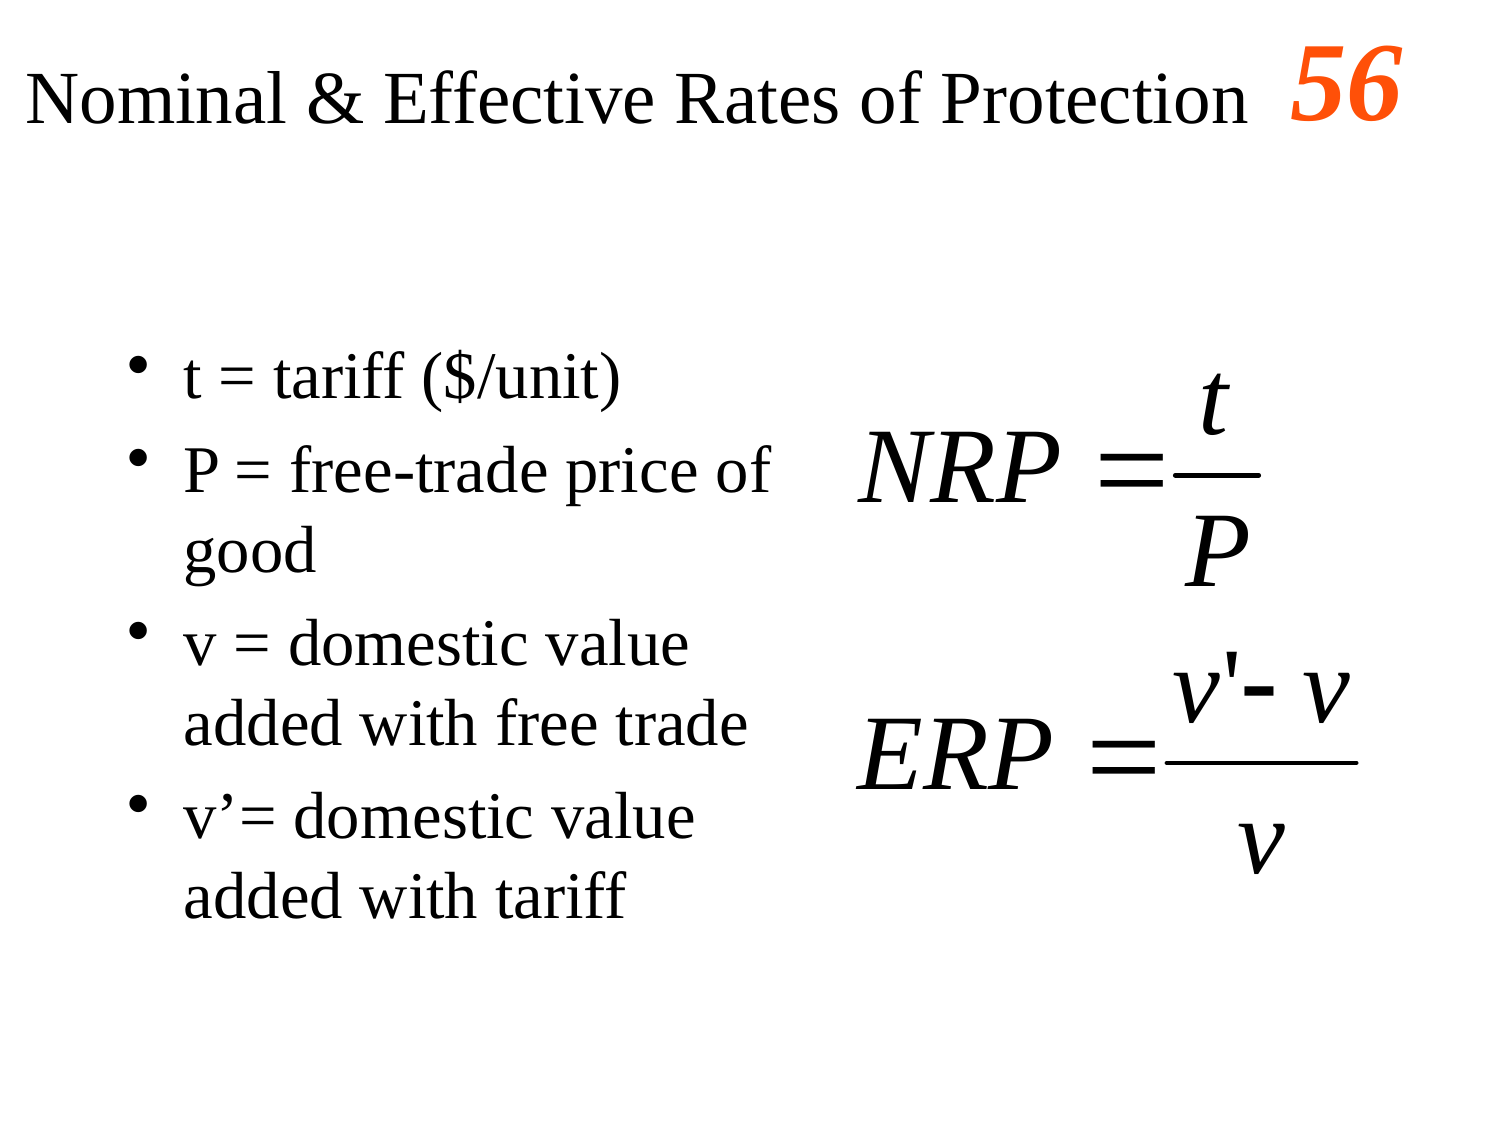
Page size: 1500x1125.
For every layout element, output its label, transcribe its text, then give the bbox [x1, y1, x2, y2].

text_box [837, 327, 1376, 901]
list t = tariff ($/unit) P = free-trade price of good v = domestic value added with free trade v’= domestic value added with tariff [112, 324, 800, 1000]
title Nominal & Effective Rates of Protection [0, 0, 1275, 188]
